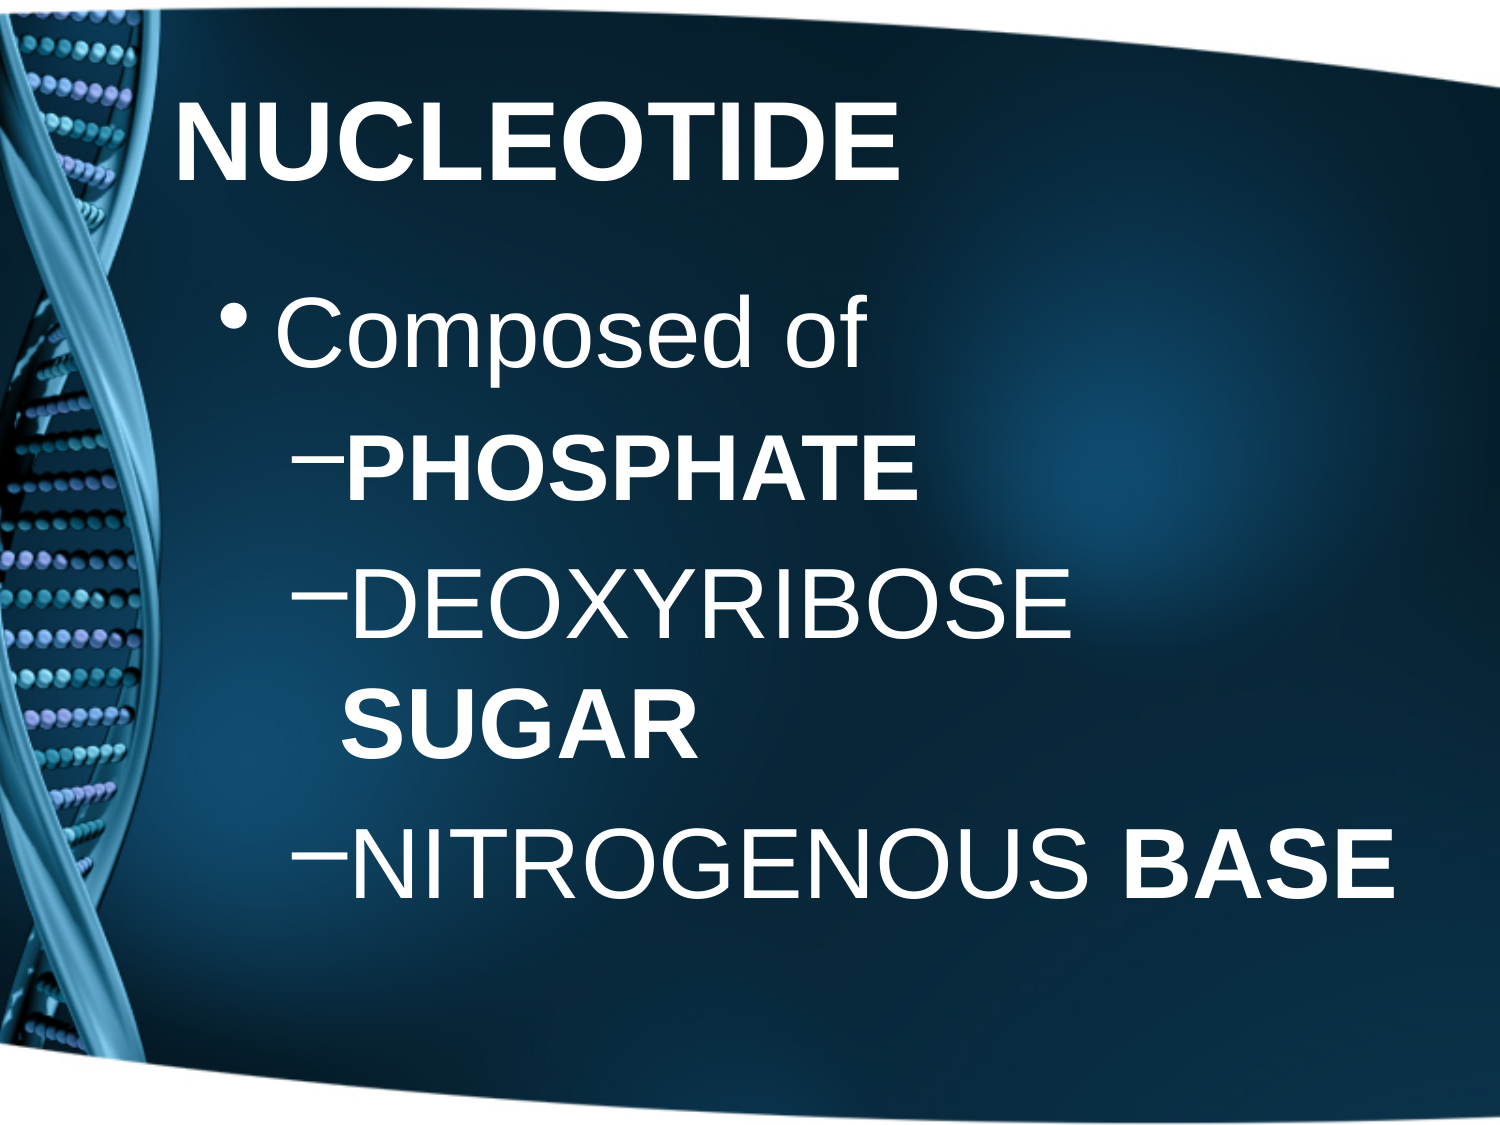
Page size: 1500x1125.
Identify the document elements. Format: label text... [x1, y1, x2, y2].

list Composed of PHOSPHATE DEOXYRIBOSE SUGAR NITROGENOUS BASE [202, 259, 1442, 1074]
title NUCLEOTIDE [157, 22, 1442, 249]
picture [0, 0, 1500, 1125]
